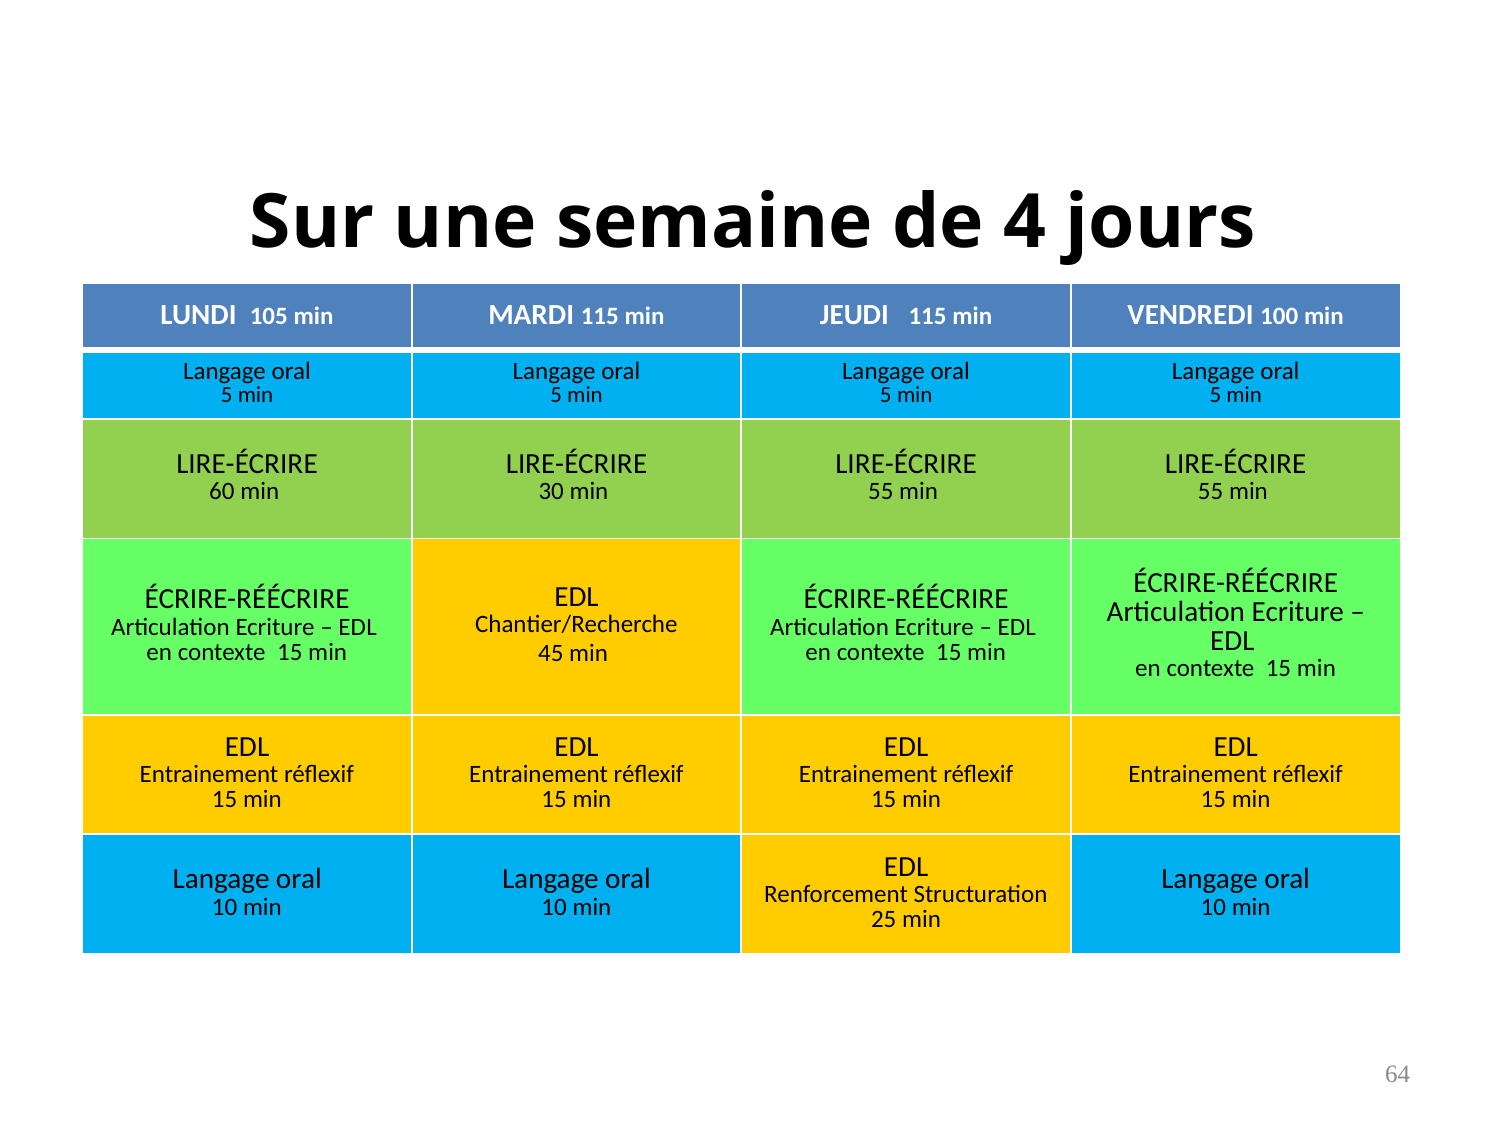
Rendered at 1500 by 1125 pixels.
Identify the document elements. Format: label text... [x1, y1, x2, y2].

table_cell ÉCRIRE-RÉÉCRIRE Articulation Ecriture – EDL en contexte 15 min [83, 539, 411, 714]
table_header VENDREDI 100 min [1072, 284, 1400, 347]
table_cell Langage oral 5 min [413, 353, 740, 418]
table_cell Langage oral 5 min [83, 353, 411, 418]
table_header LUNDI 105 min [83, 284, 411, 347]
table_cell Langage oral 5 min [742, 353, 1070, 418]
table_cell ÉCRIRE-RÉÉCRIRE Articulation Ecriture – EDL en contexte 15 min [1072, 539, 1400, 714]
table_header MARDI 115 min [413, 284, 740, 347]
table_cell EDL Chantier/Recherche 45 min [413, 539, 740, 714]
title Sur une semaine de 4 jours [164, 150, 1362, 283]
table_cell EDL Entrainement réflexif 15 min [413, 716, 740, 833]
table_cell Langage oral 5 min [1072, 353, 1400, 418]
table_cell Langage oral 10 min [413, 835, 740, 953]
table_header JEUDI 115 min [742, 284, 1070, 347]
table_cell EDL Renforcement Structuration 25 min [742, 835, 1070, 953]
table_cell ÉCRIRE-RÉÉCRIRE Articulation Ecriture – EDL en contexte 15 min [742, 539, 1070, 714]
table_cell EDL Entrainement réflexif 15 min [1072, 716, 1400, 833]
table_cell EDL Entrainement réflexif 15 min [742, 716, 1070, 833]
slide_number 64 [1074, 1042, 1425, 1103]
table_cell EDL Entrainement réflexif 15 min [83, 716, 411, 833]
table_cell Langage oral 10 min [1072, 835, 1400, 953]
table_cell LIRE-ÉCRIRE 55 min [742, 420, 1070, 538]
table_cell LIRE-ÉCRIRE 30 min [413, 420, 740, 538]
table_cell LIRE-ÉCRIRE 55 min [1072, 420, 1400, 538]
table_cell LIRE-ÉCRIRE 60 min [83, 420, 411, 538]
table_cell Langage oral 10 min [83, 835, 411, 953]
